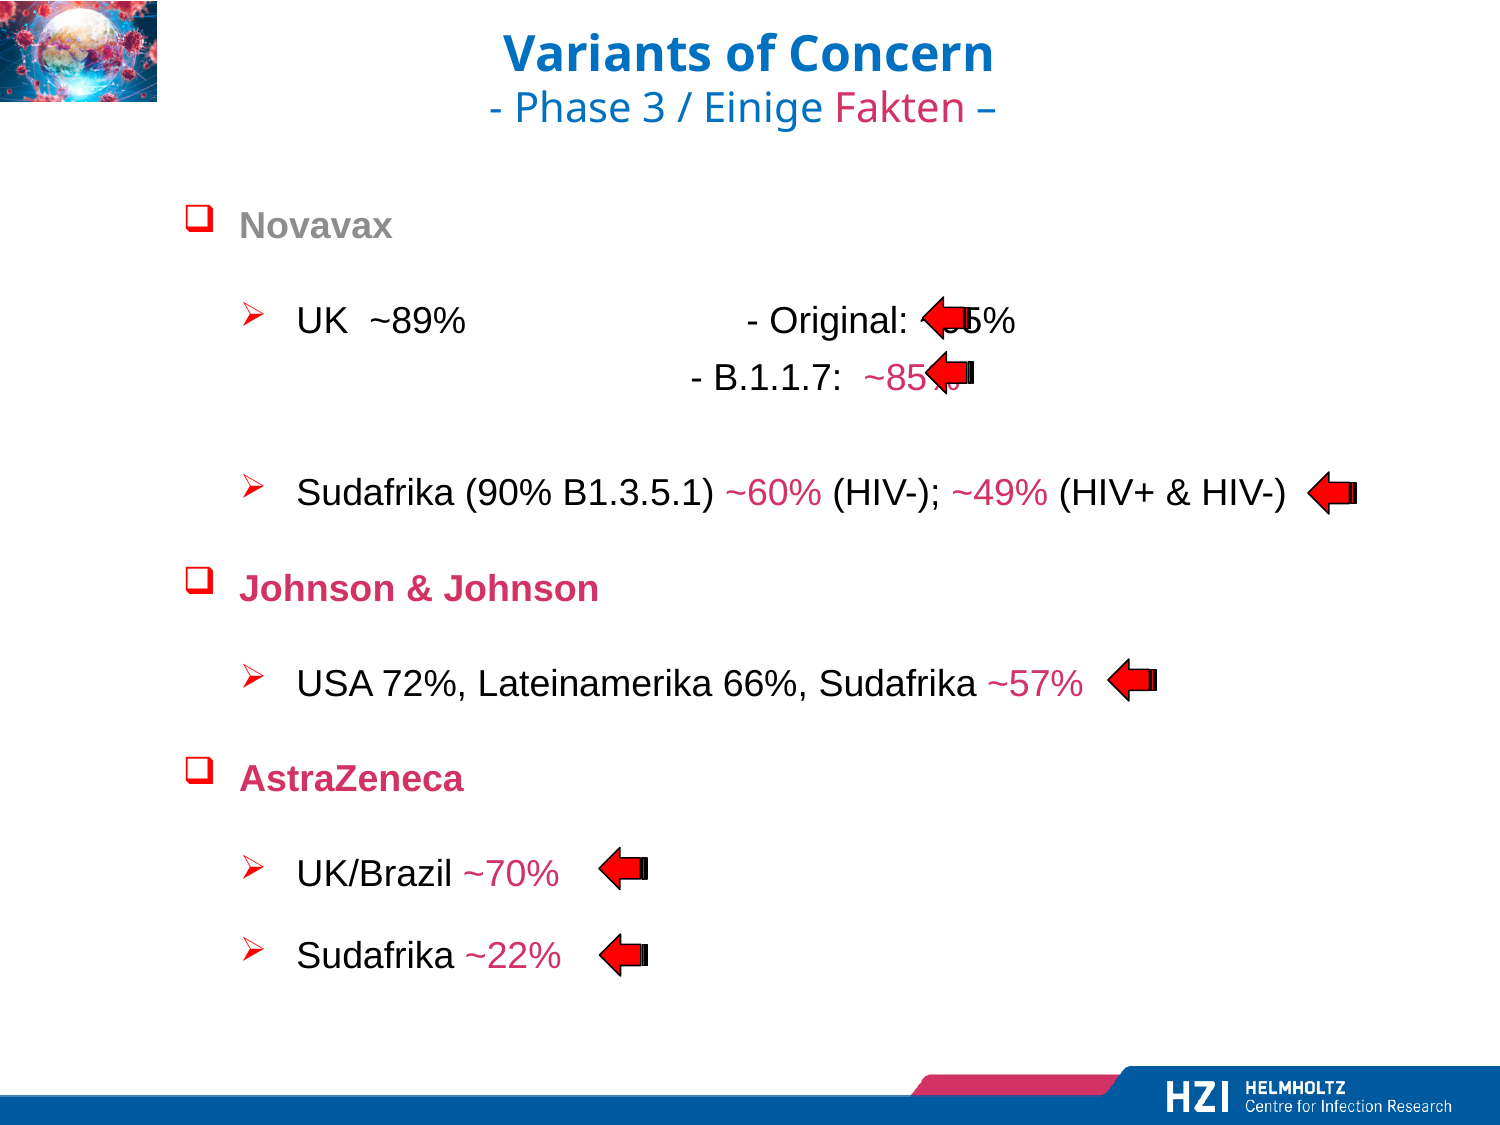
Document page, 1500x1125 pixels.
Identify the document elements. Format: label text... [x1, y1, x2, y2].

text_box [1107, 658, 1156, 701]
picture [7, 87, 26, 94]
text_box [925, 351, 967, 394]
text_box Novavax UK ~89% - Original: ~95% - B.1.1.7: ~85% Sudafrika (90% B1.3.5.1) ~60% (HIV-); ~49% (HIV+ & HIV-) Johnson & Johnson USA 72%, Lateinamerika 66%, Sudafrika ~57% AstraZeneca UK/Brazil ~70% Sudafrika ~22% [168, 193, 1332, 984]
picture [0, 1066, 1500, 1125]
picture [0, 1, 157, 103]
text_box [922, 296, 964, 339]
text_box [598, 847, 647, 890]
text_box [599, 934, 641, 977]
text_box Variants of Concern - Phase 3 / Einige Fakten – [189, 13, 1309, 177]
picture [131, 88, 149, 97]
text_box [1307, 472, 1356, 515]
